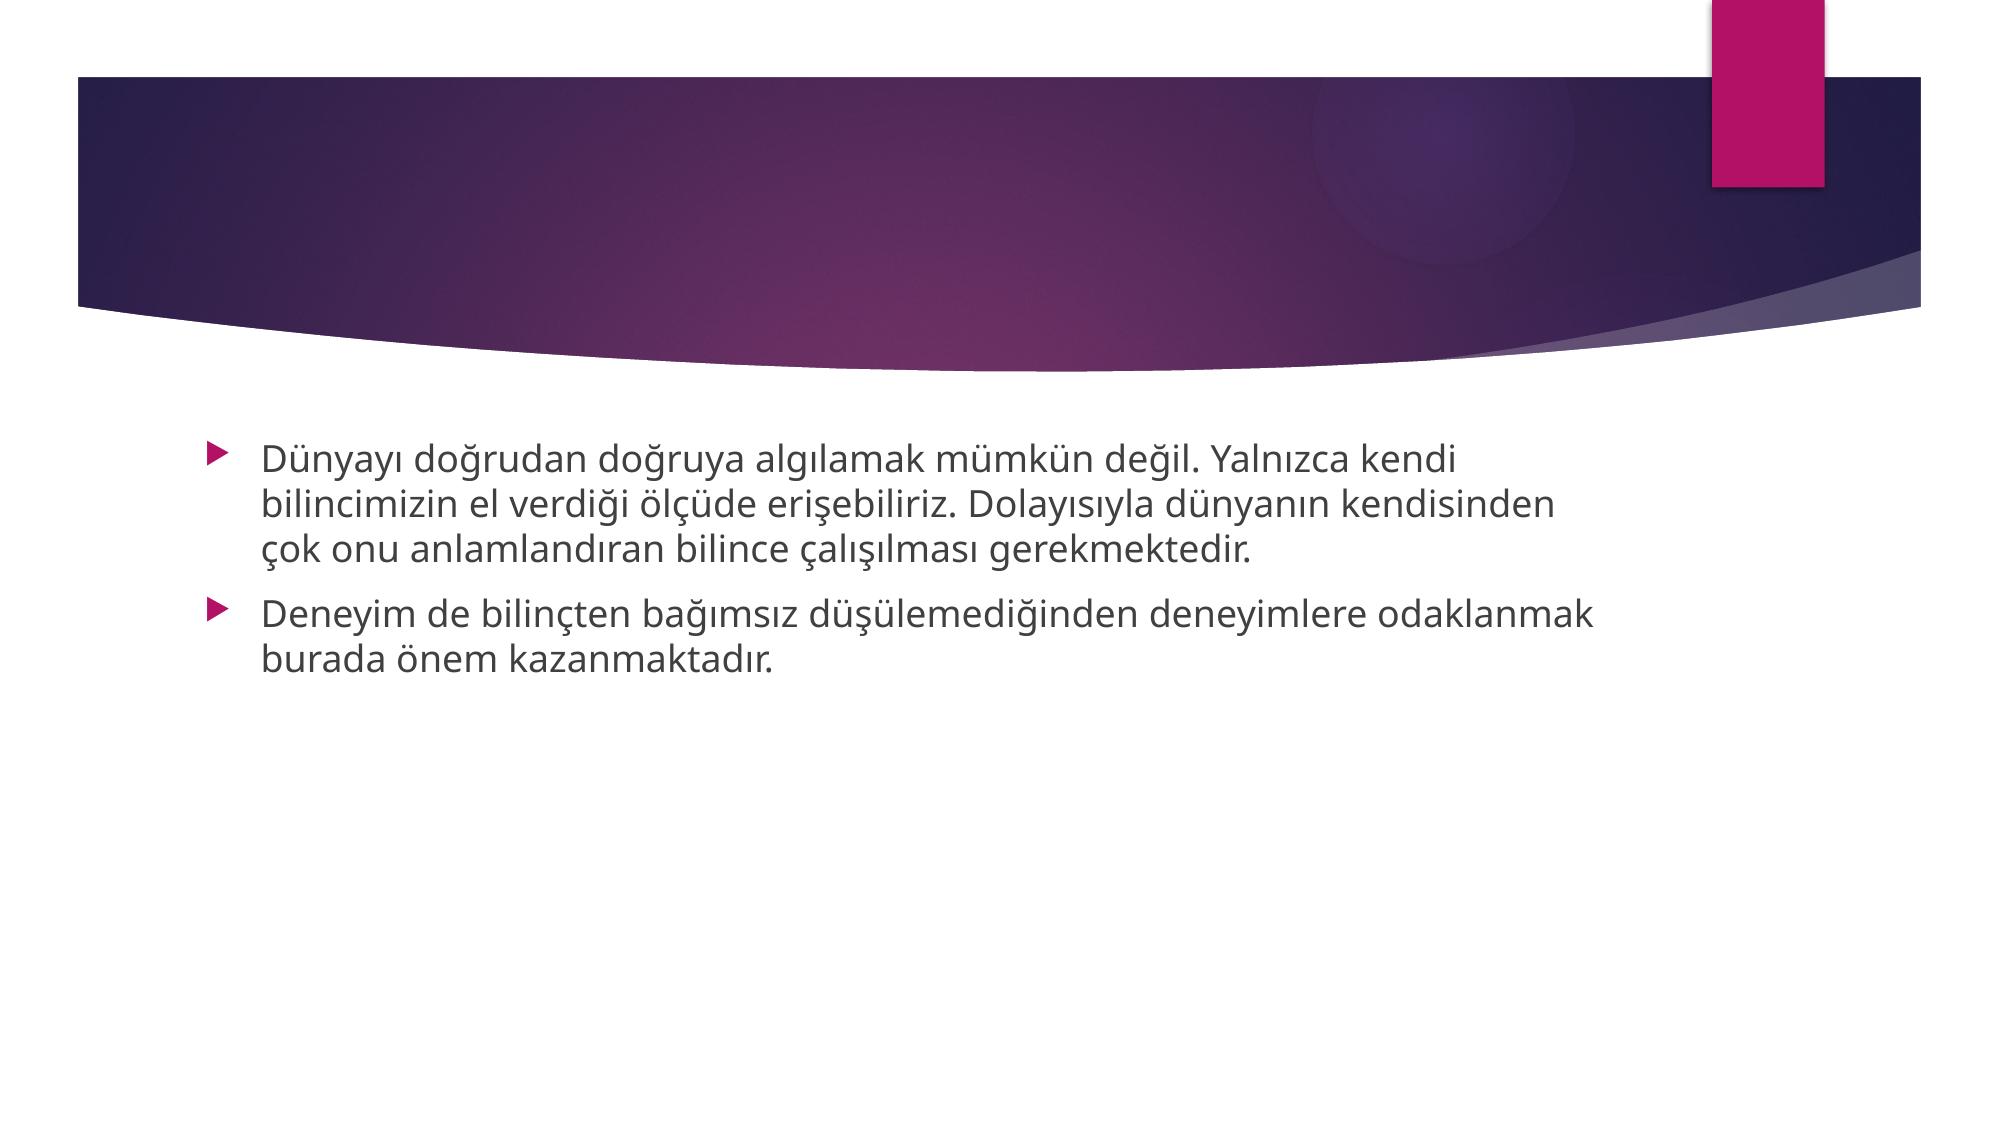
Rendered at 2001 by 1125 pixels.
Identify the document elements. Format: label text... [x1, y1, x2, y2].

list Dünyayı doğrudan doğruya algılamak mümkün değil. Yalnızca kendi bilincimizin el verdiği ölçüde erişebiliriz. Dolayısıyla dünyanın kendisinden çok onu anlamlandıran bilince çalışılması gerekmektedir. Deneyim de bilinçten bağımsız düşülemediğinden deneyimlere odaklanmak burada önem kazanmaktadır. [189, 427, 1638, 988]
